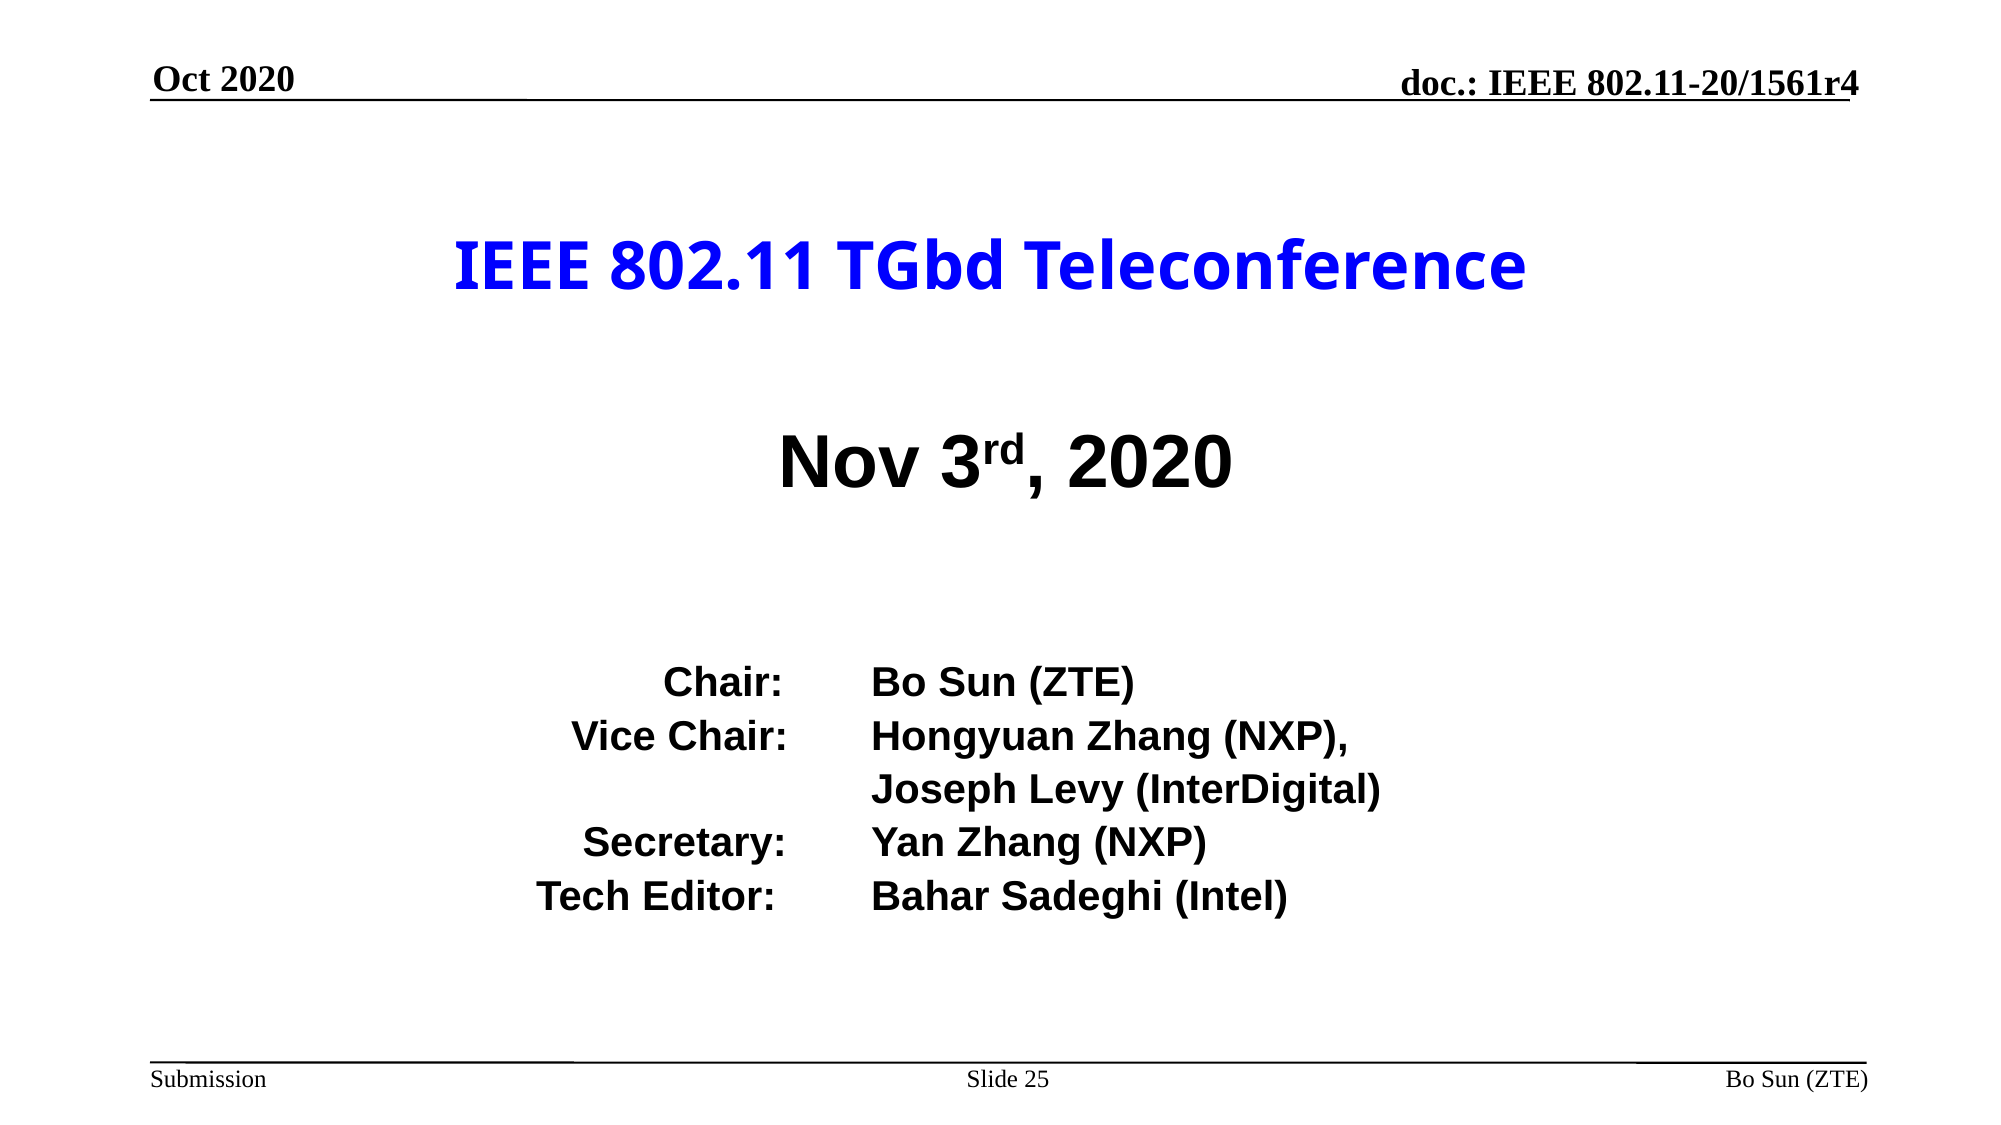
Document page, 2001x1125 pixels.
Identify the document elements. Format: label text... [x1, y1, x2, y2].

slide_number Slide 25 [949, 1061, 1067, 1123]
text_box Nov 3rd, 2020 Chair: Bo Sun (ZTE) Vice Chair: Hongyuan Zhang (NXP), Joseph Levy (InterDigital) Secretary: Yan Zhang (NXP) Tech Editor: Bahar Sadeghi (Intel) [200, 349, 1813, 1027]
title IEEE 802.11 TGbd Teleconference [287, 112, 1695, 349]
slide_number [152, 54, 563, 100]
footer Bo Sun (ZTE) [1171, 1061, 1869, 1093]
